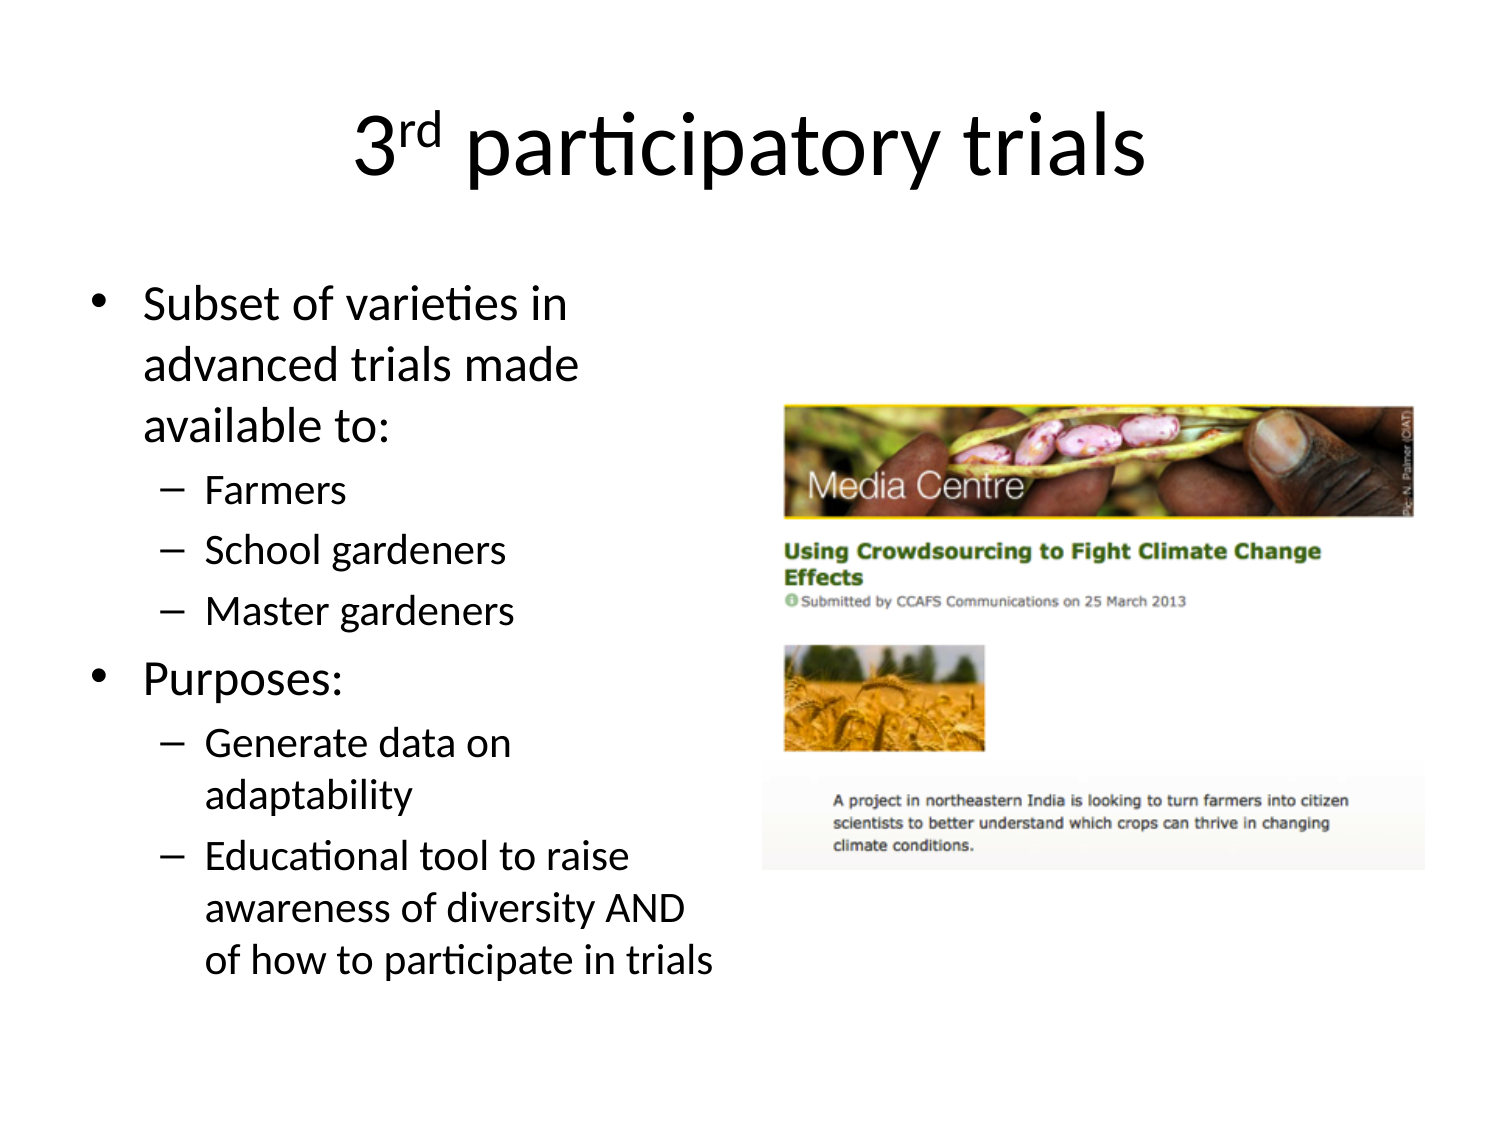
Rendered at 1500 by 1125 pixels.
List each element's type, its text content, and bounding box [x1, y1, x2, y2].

list Subset of varieties in advanced trials made available to: Farmers School gardeners Master gardeners Purposes: Generate data on adaptability Educational tool to raise awareness of diversity AND of how to participate in trials [75, 262, 738, 1005]
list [762, 262, 1426, 1006]
title 3rd participatory trials [75, 45, 1425, 233]
